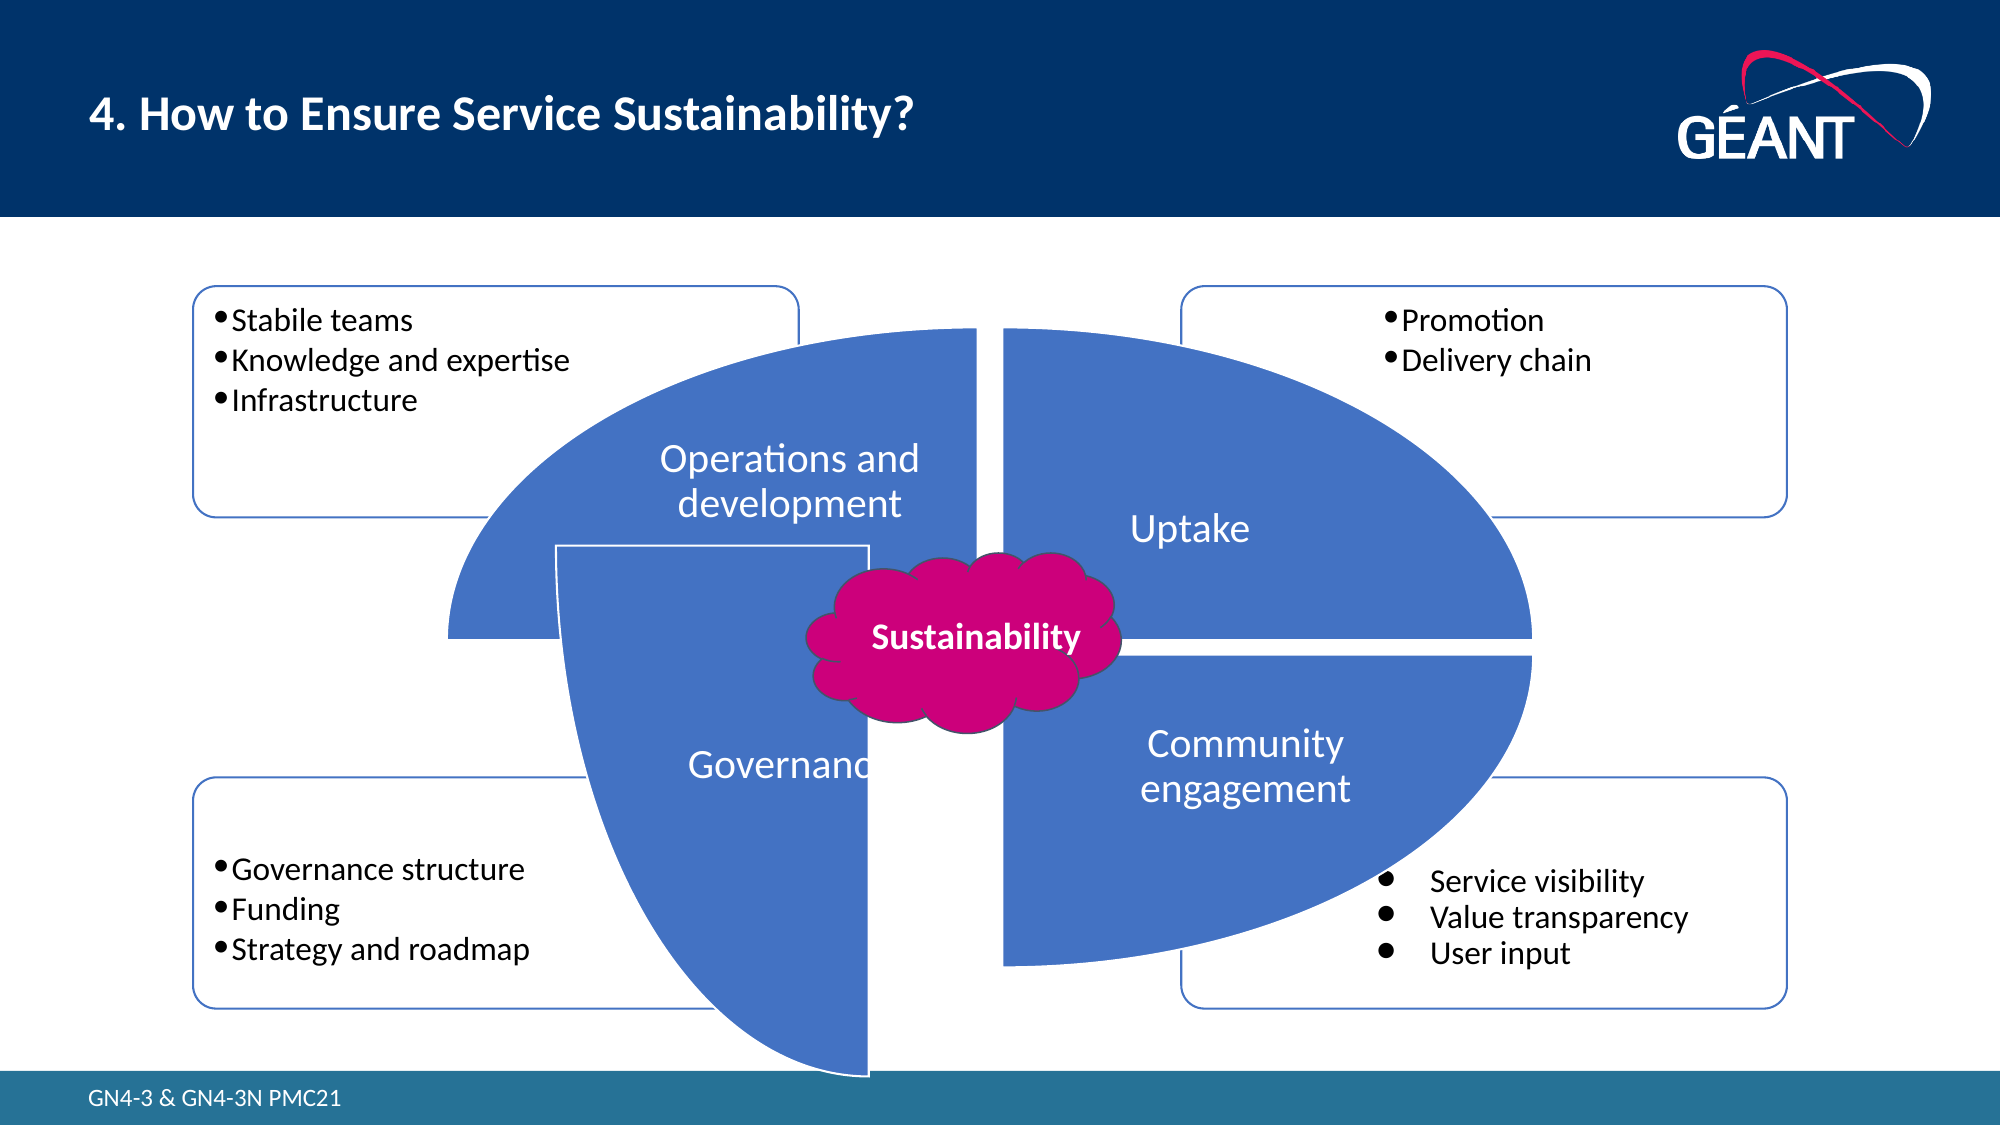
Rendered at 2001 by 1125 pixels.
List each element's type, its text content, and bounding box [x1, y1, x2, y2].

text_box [192, 285, 1788, 1009]
picture [1678, 50, 1931, 159]
title 4. How to Ensure Service Sustainability? [74, 33, 1613, 188]
